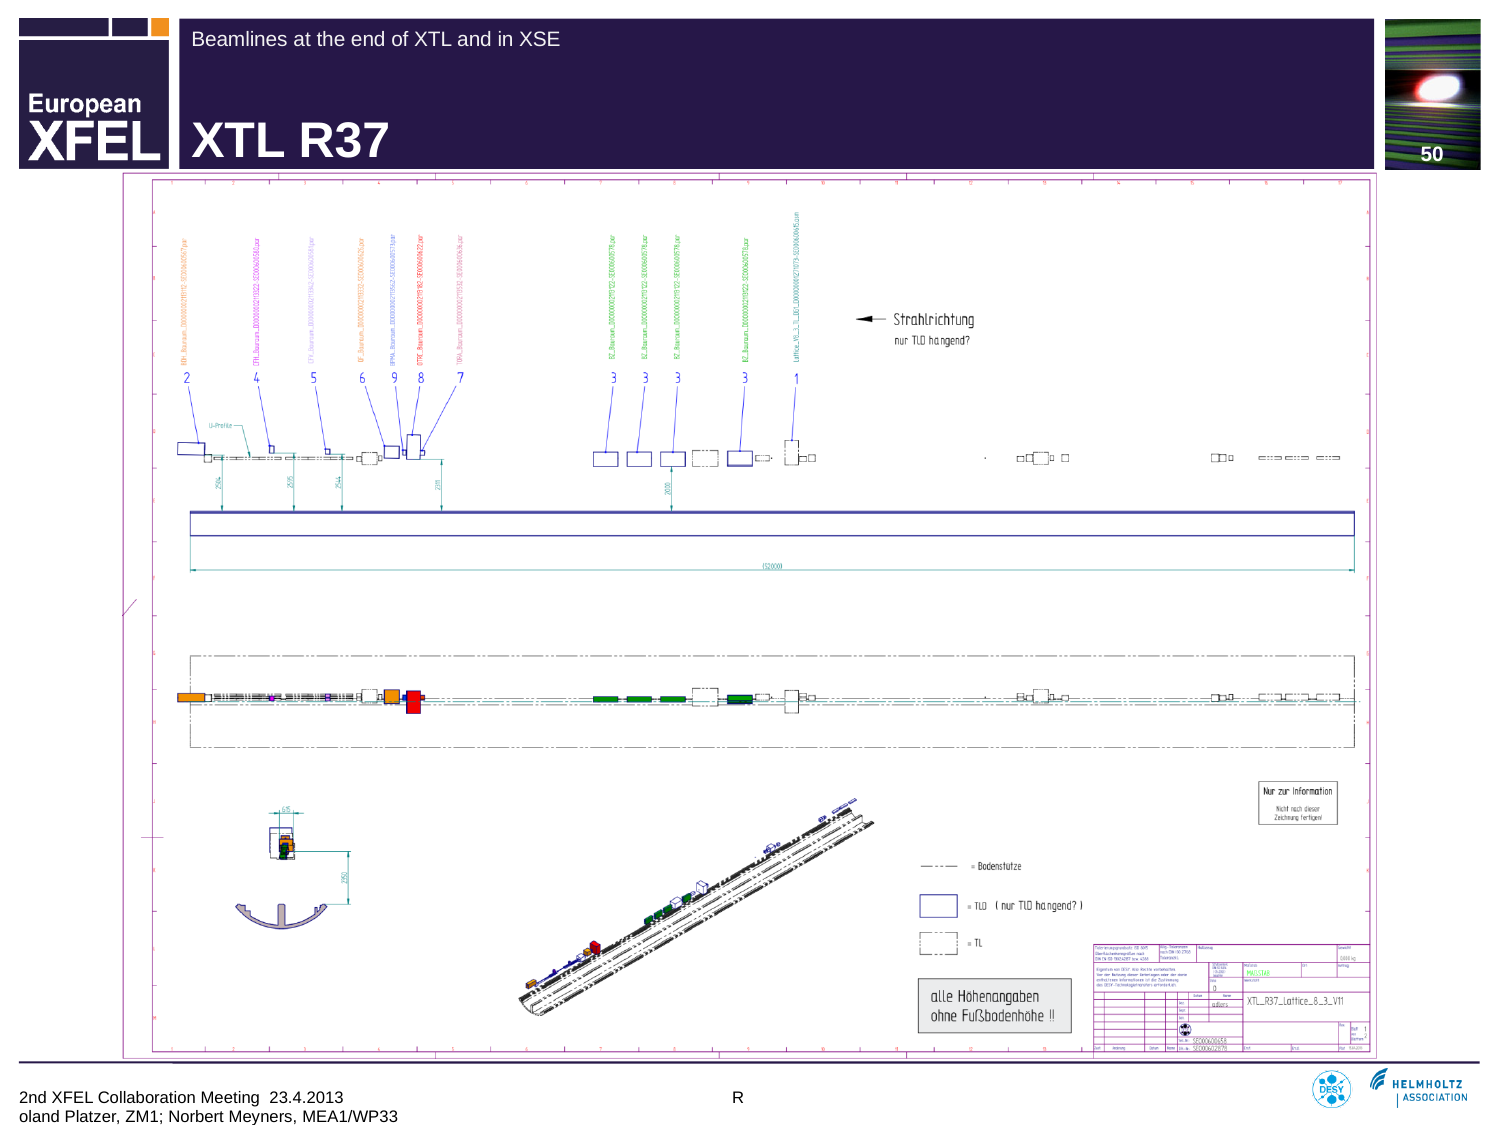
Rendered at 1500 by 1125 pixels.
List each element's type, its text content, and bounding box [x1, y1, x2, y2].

slide_number 50 [1384, 18, 1480, 169]
picture [19, 18, 169, 169]
footer 2nd XFEL Collaboration Meeting 23.4.2013 Roland Platzer, ZM1; Norbert Meyners, MEA1/WP33 [19, 1058, 750, 1108]
slide_number Beamlines at the end of XTL and in XSE [179, 19, 1375, 55]
picture [122, 172, 1378, 1059]
picture [1385, 19, 1481, 170]
picture [1310, 1068, 1353, 1110]
picture [1370, 1068, 1467, 1108]
title XTL R37 [179, 88, 1375, 168]
